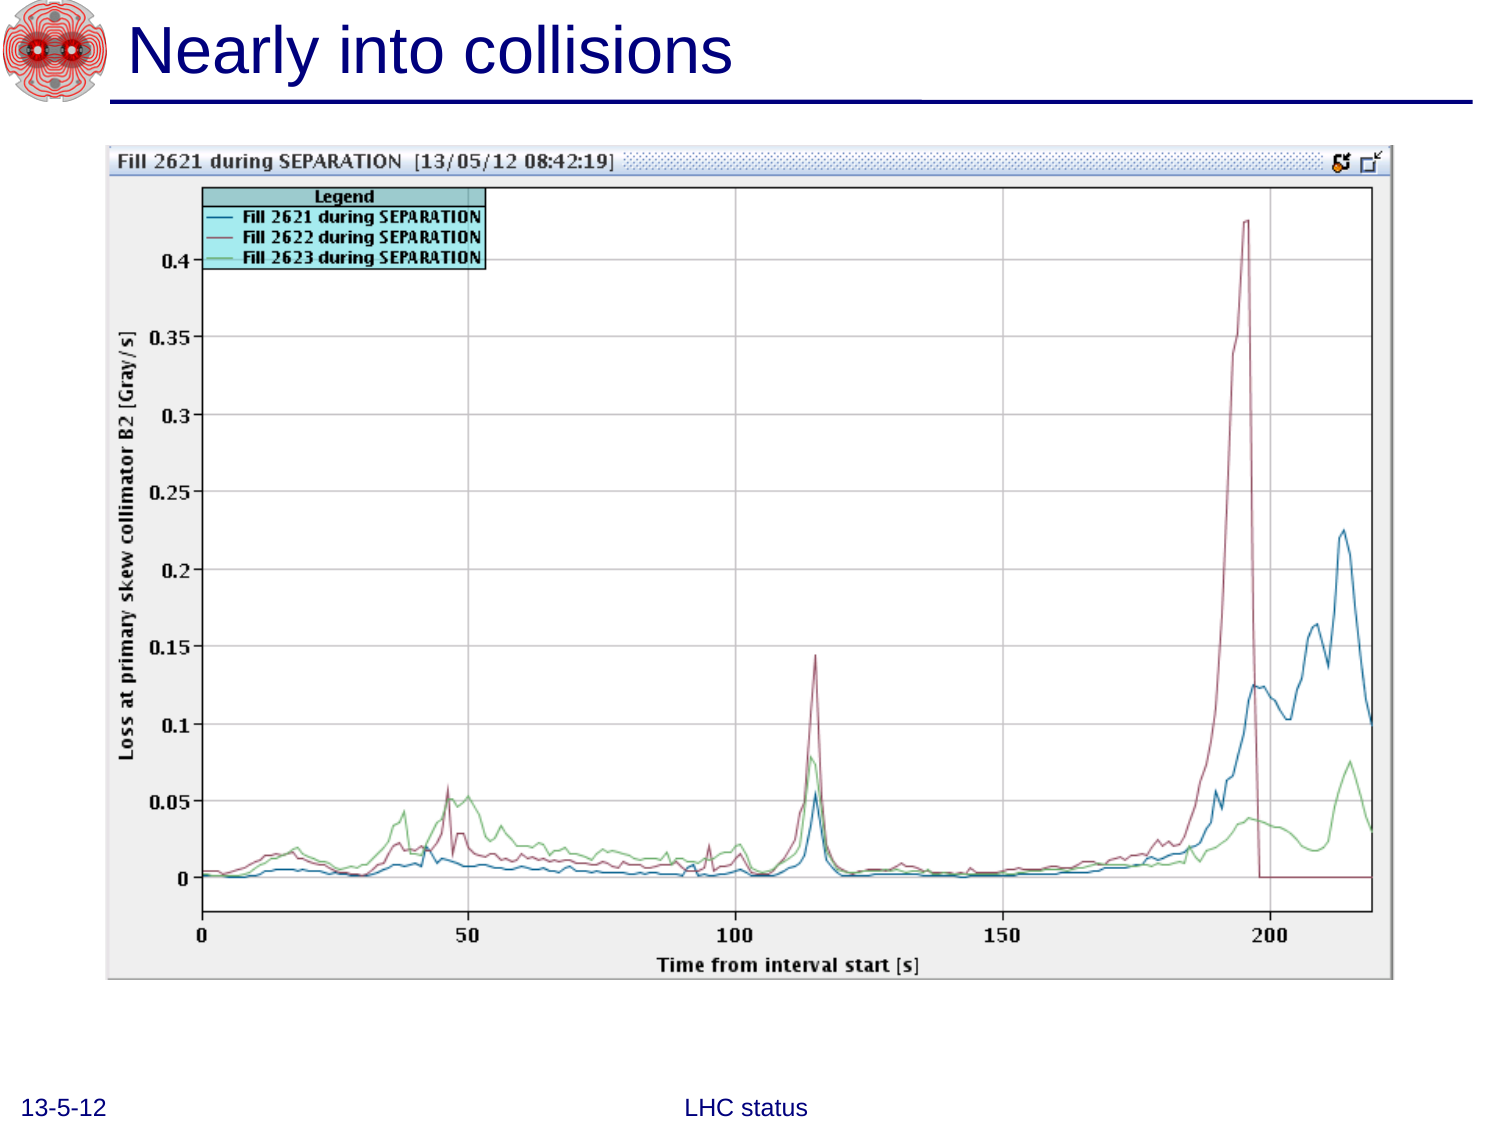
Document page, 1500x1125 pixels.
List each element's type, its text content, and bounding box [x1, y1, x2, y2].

title Nearly into collisions [111, 3, 1463, 91]
picture [0, 0, 108, 103]
picture [105, 145, 1395, 980]
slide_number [5, 1085, 356, 1125]
footer LHC status [512, 1087, 988, 1125]
